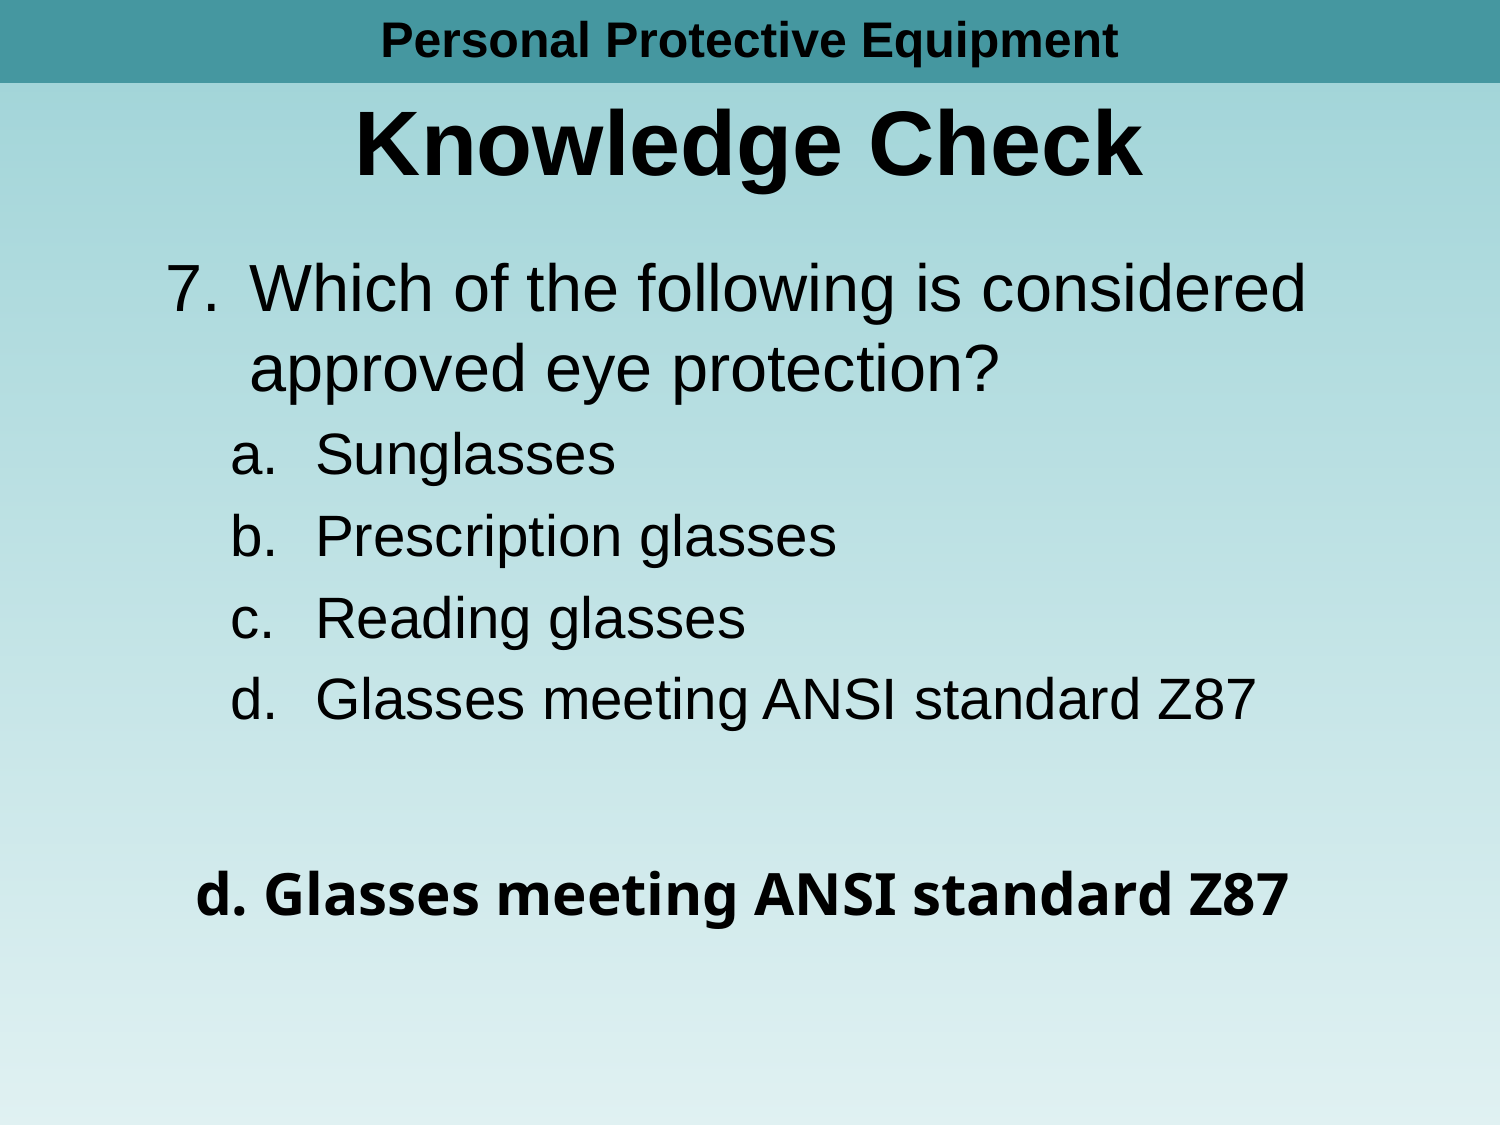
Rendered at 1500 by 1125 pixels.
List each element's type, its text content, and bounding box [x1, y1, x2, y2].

title Knowledge Check [75, 83, 1425, 233]
text_box d. Glasses meeting ANSI standard Z87 [74, 849, 1425, 961]
text_box Personal Protective Equipment [0, 0, 1500, 83]
list Which of the following is considered approved eye protection? Sunglasses Prescription glasses Reading glasses Glasses meeting ANSI standard Z87 [150, 237, 1425, 813]
